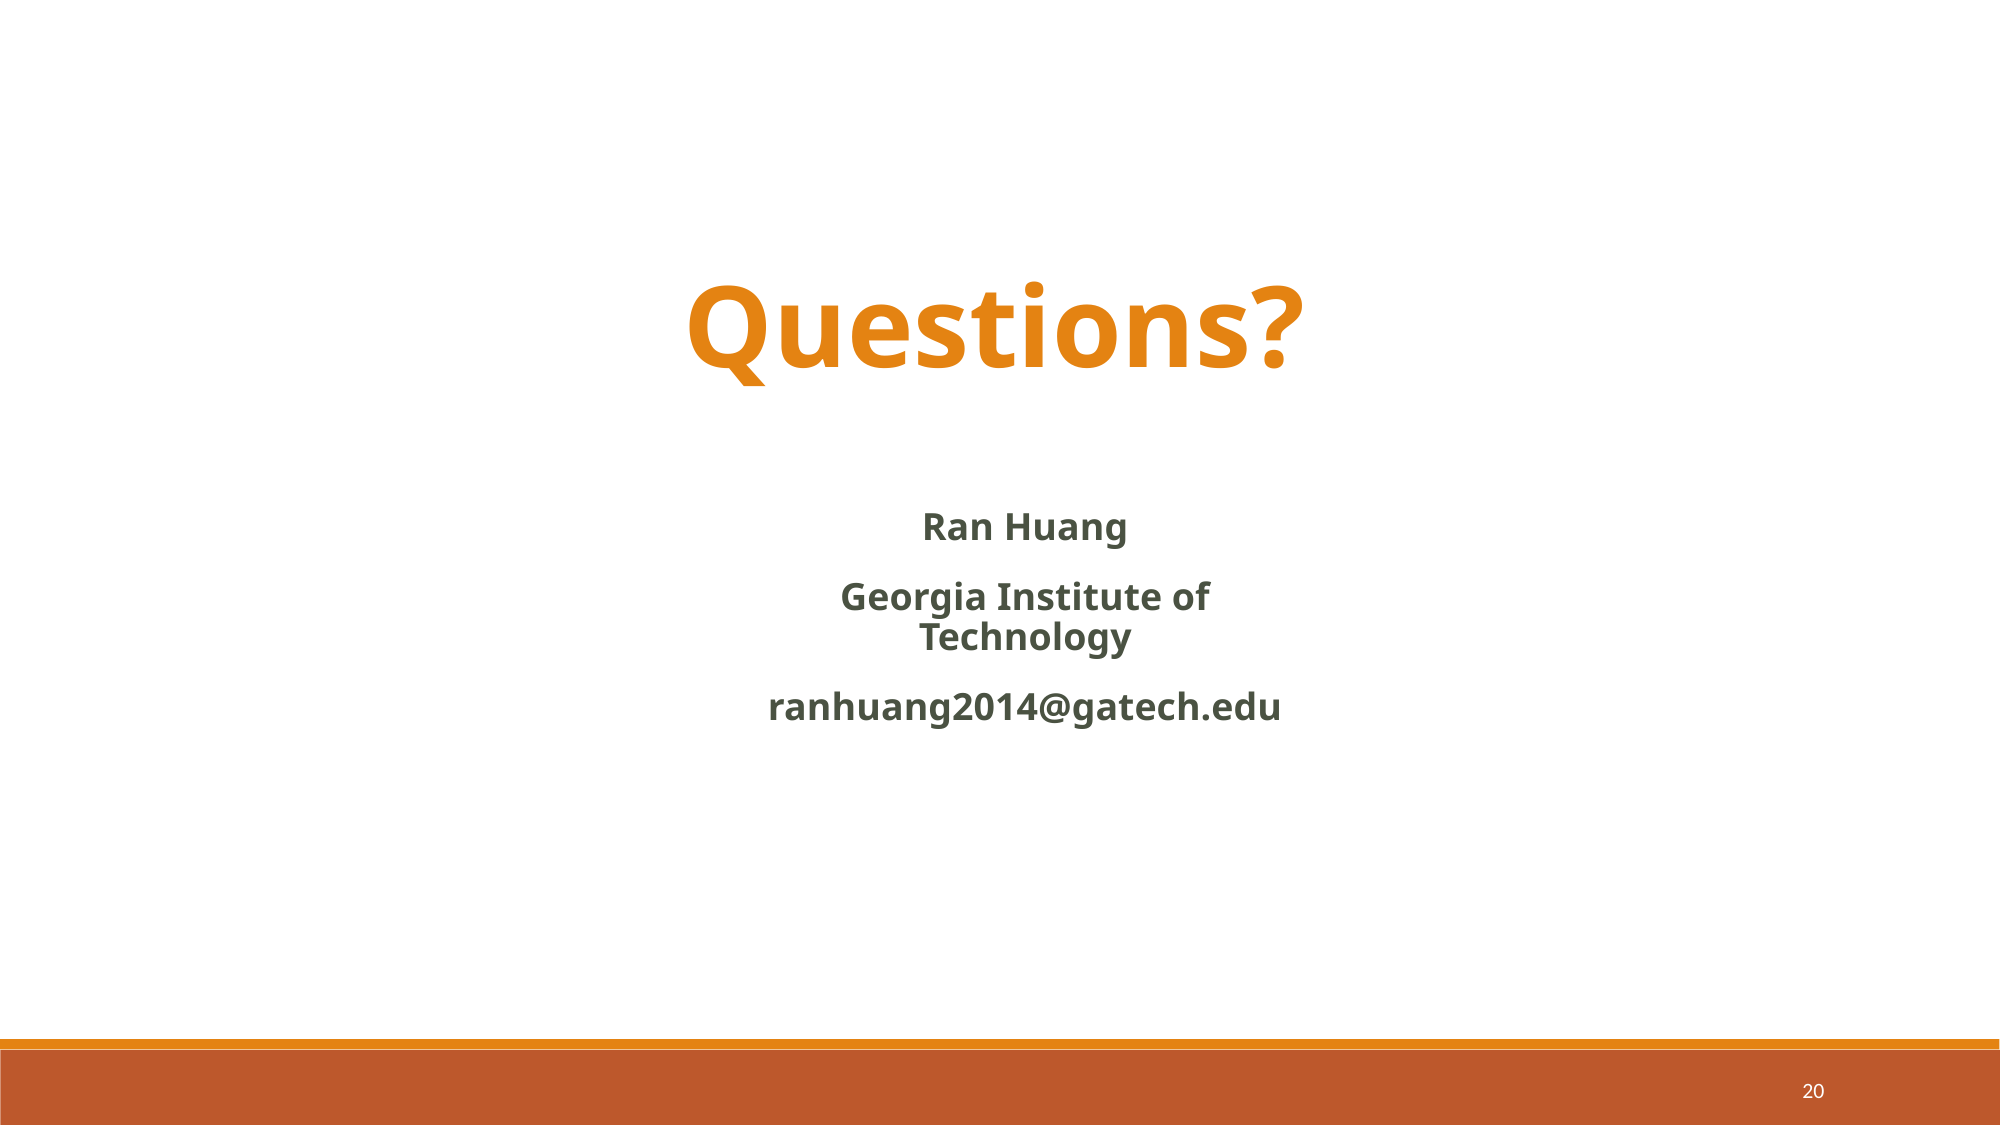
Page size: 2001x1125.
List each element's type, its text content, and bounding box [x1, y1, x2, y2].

list Ran Huang Georgia Institute of Technology ranhuang2014@gatech.edu [729, 500, 1307, 1056]
slide_number 20 [1624, 1059, 1840, 1120]
title Questions? [668, 22, 1367, 398]
